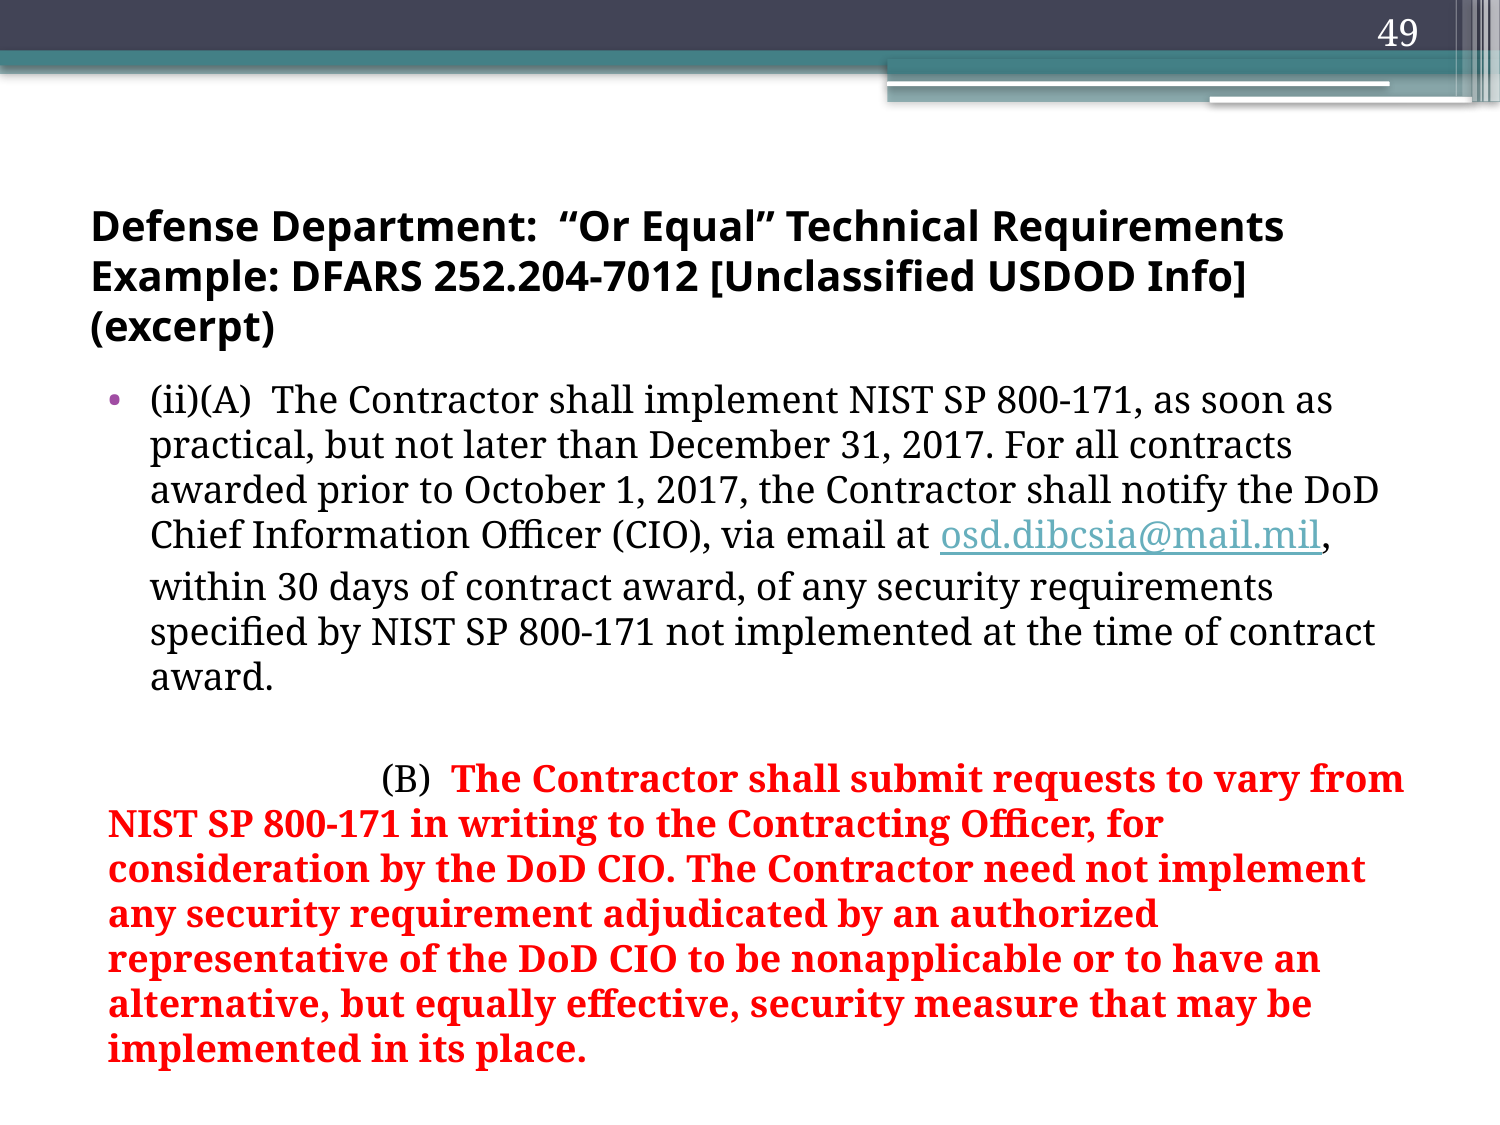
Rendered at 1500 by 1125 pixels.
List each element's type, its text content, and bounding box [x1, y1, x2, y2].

title Defense Department: “Or Equal” Technical Requirements Example: DFARS 252.204-7012 [Unclassified USDOD Info] (excerpt) [75, 187, 1425, 363]
list (ii)(A) The Contractor shall implement NIST SP 800-171, as soon as practical, but not later than December 31, 2017. For all contracts awarded prior to October 1, 2017, the Contractor shall notify the DoD Chief Information Officer (CIO), via email at osd.dibcsia@mail.mil, within 30 days of contract award, of any security requirements specified by NIST SP 800-171 not implemented at the time of contract award. (B) The Contractor shall submit requests to vary from NIST SP 800-171 in writing to the Contracting Officer, for consideration by the DoD CIO. The Contractor need not implement any security requirement adjudicated by an authorized representative of the DoD CIO to be nonapplicable or to have an alternative, but equally effective, security measure that may be implemented in its place. [75, 369, 1425, 1079]
